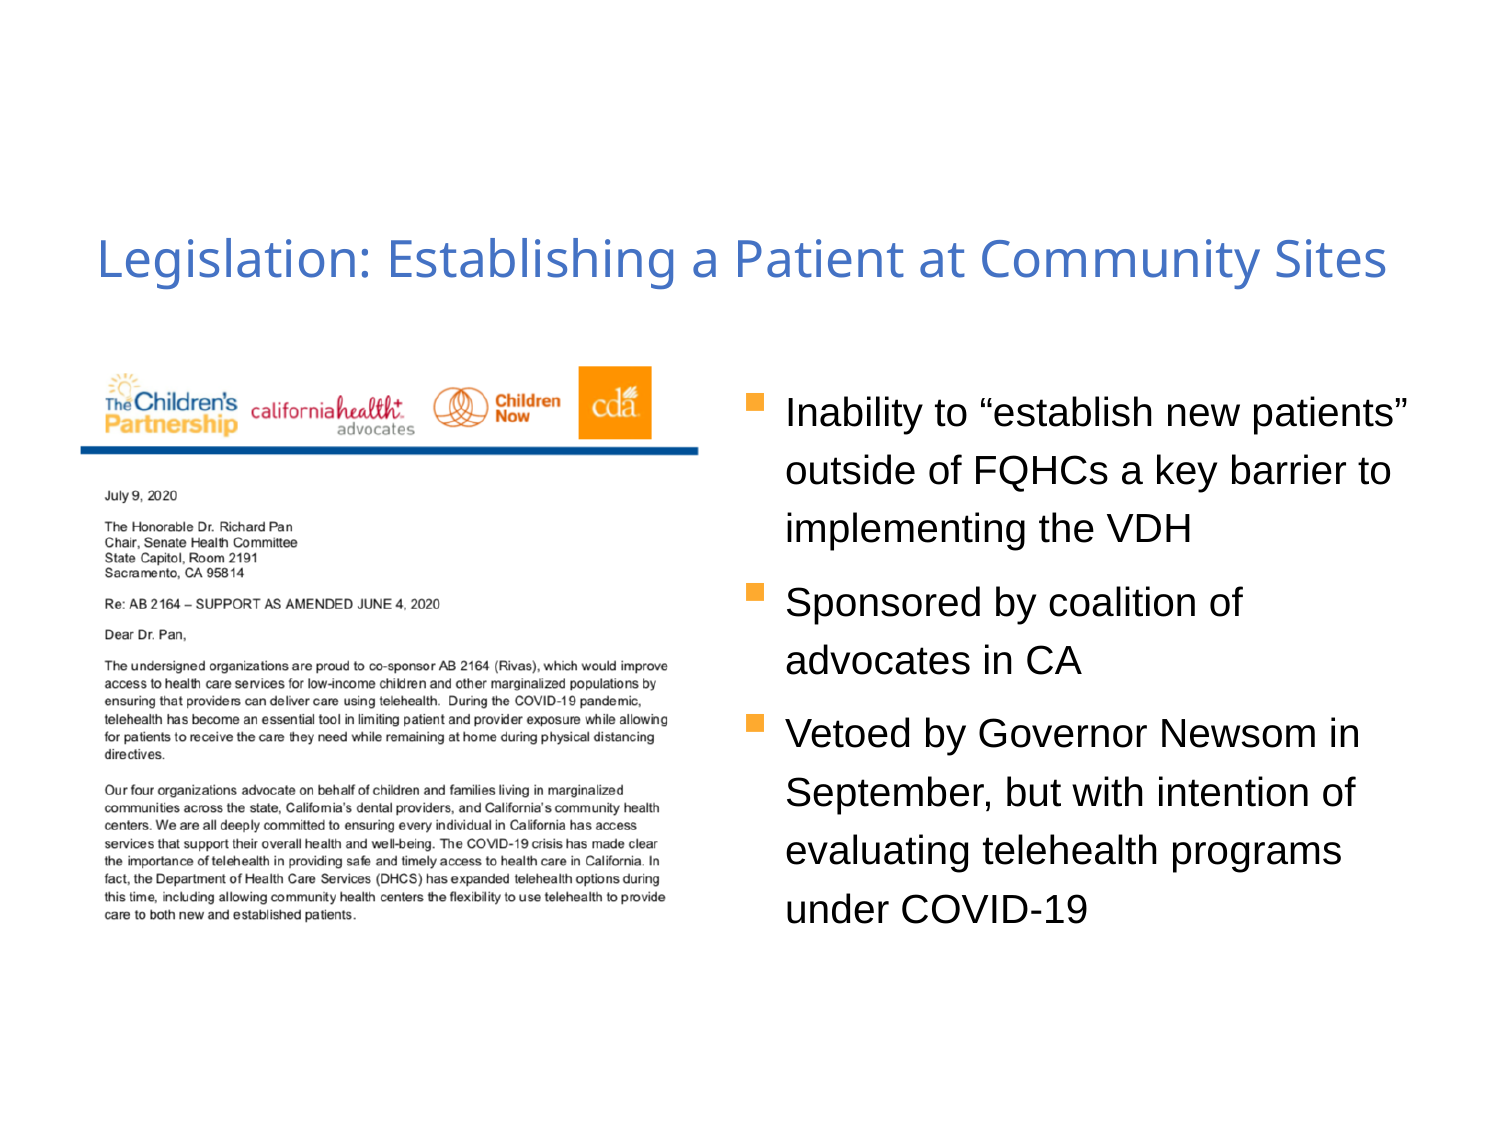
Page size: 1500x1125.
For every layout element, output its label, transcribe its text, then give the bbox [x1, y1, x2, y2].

text_box Inability to “establish new patients” outside of FQHCs a key barrier to implementing the VDH Sponsored by coalition of advocates in CA Vetoed by Governor Newsom in September, but with intention of evaluating telehealth programs under COVID-19 [674, 368, 1426, 939]
picture [51, 340, 723, 935]
title Legislation: Establishing a Patient at Community Sites [51, 213, 1449, 308]
picture [187, 225, 996, 290]
